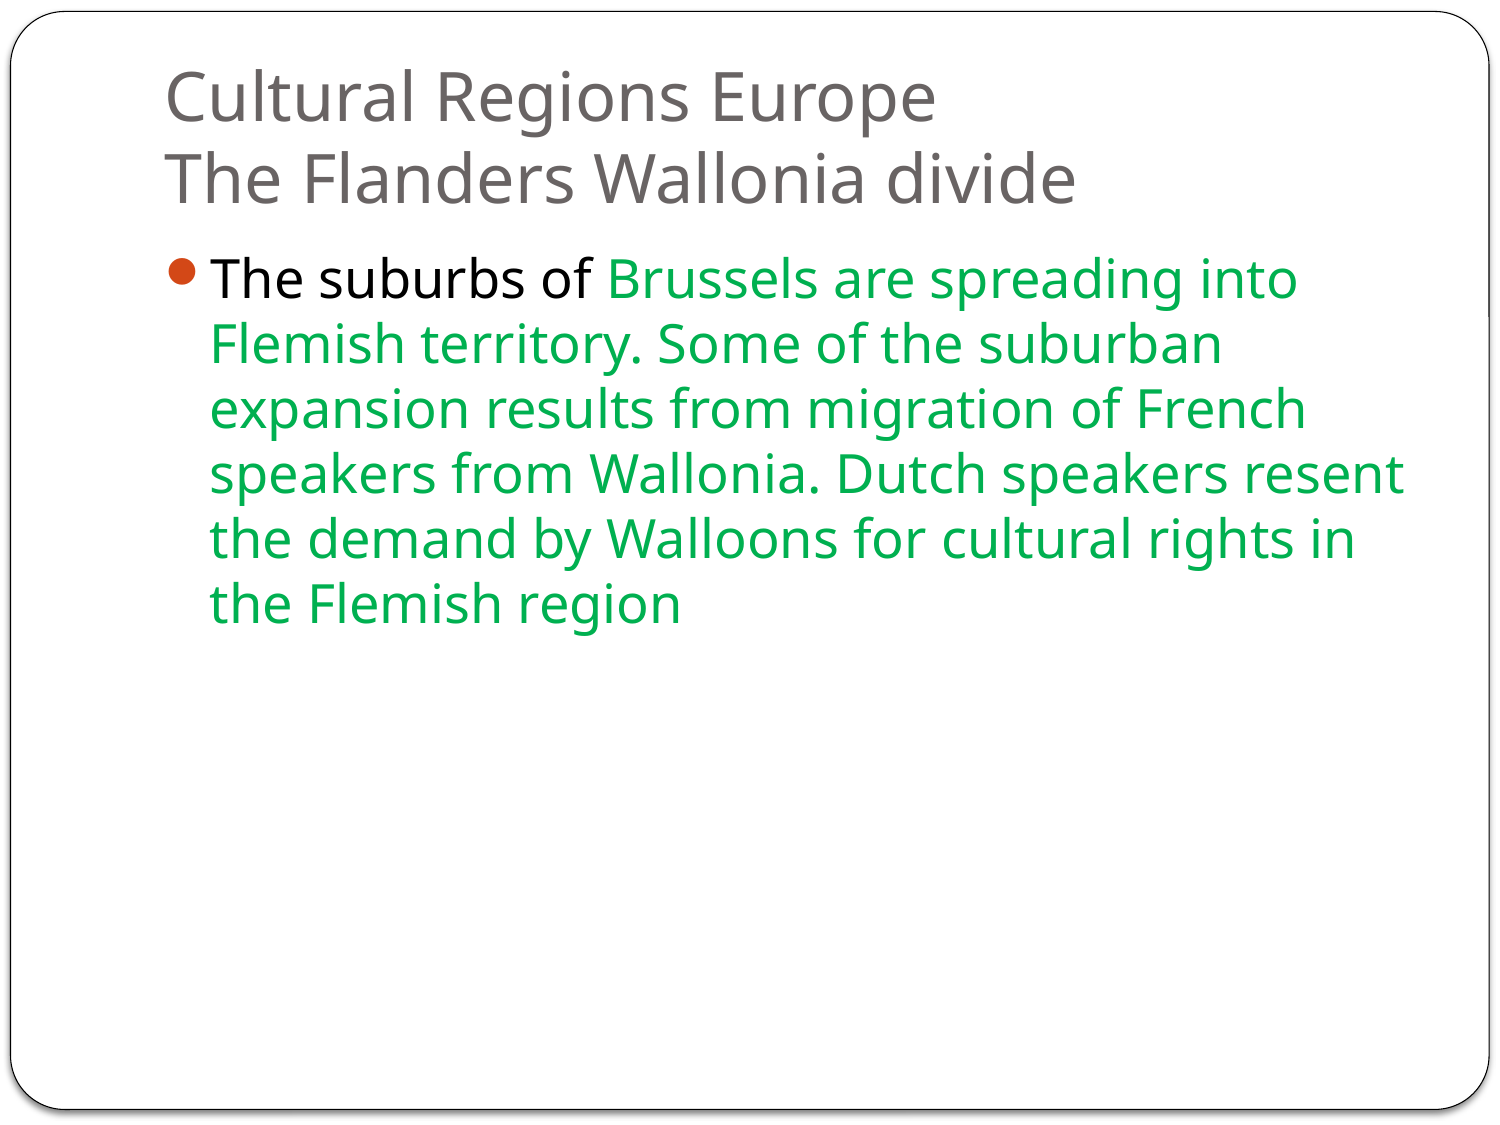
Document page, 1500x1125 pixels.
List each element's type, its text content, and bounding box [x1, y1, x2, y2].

title Cultural Regions Europe The Flanders Wallonia divide [150, 45, 1425, 233]
list The suburbs of Brussels are spreading into Flemish territory. Some of the suburban expansion results from migration of French speakers from Wallonia. Dutch speakers resent the demand by Walloons for cultural rights in the Flemish region [150, 237, 1425, 988]
